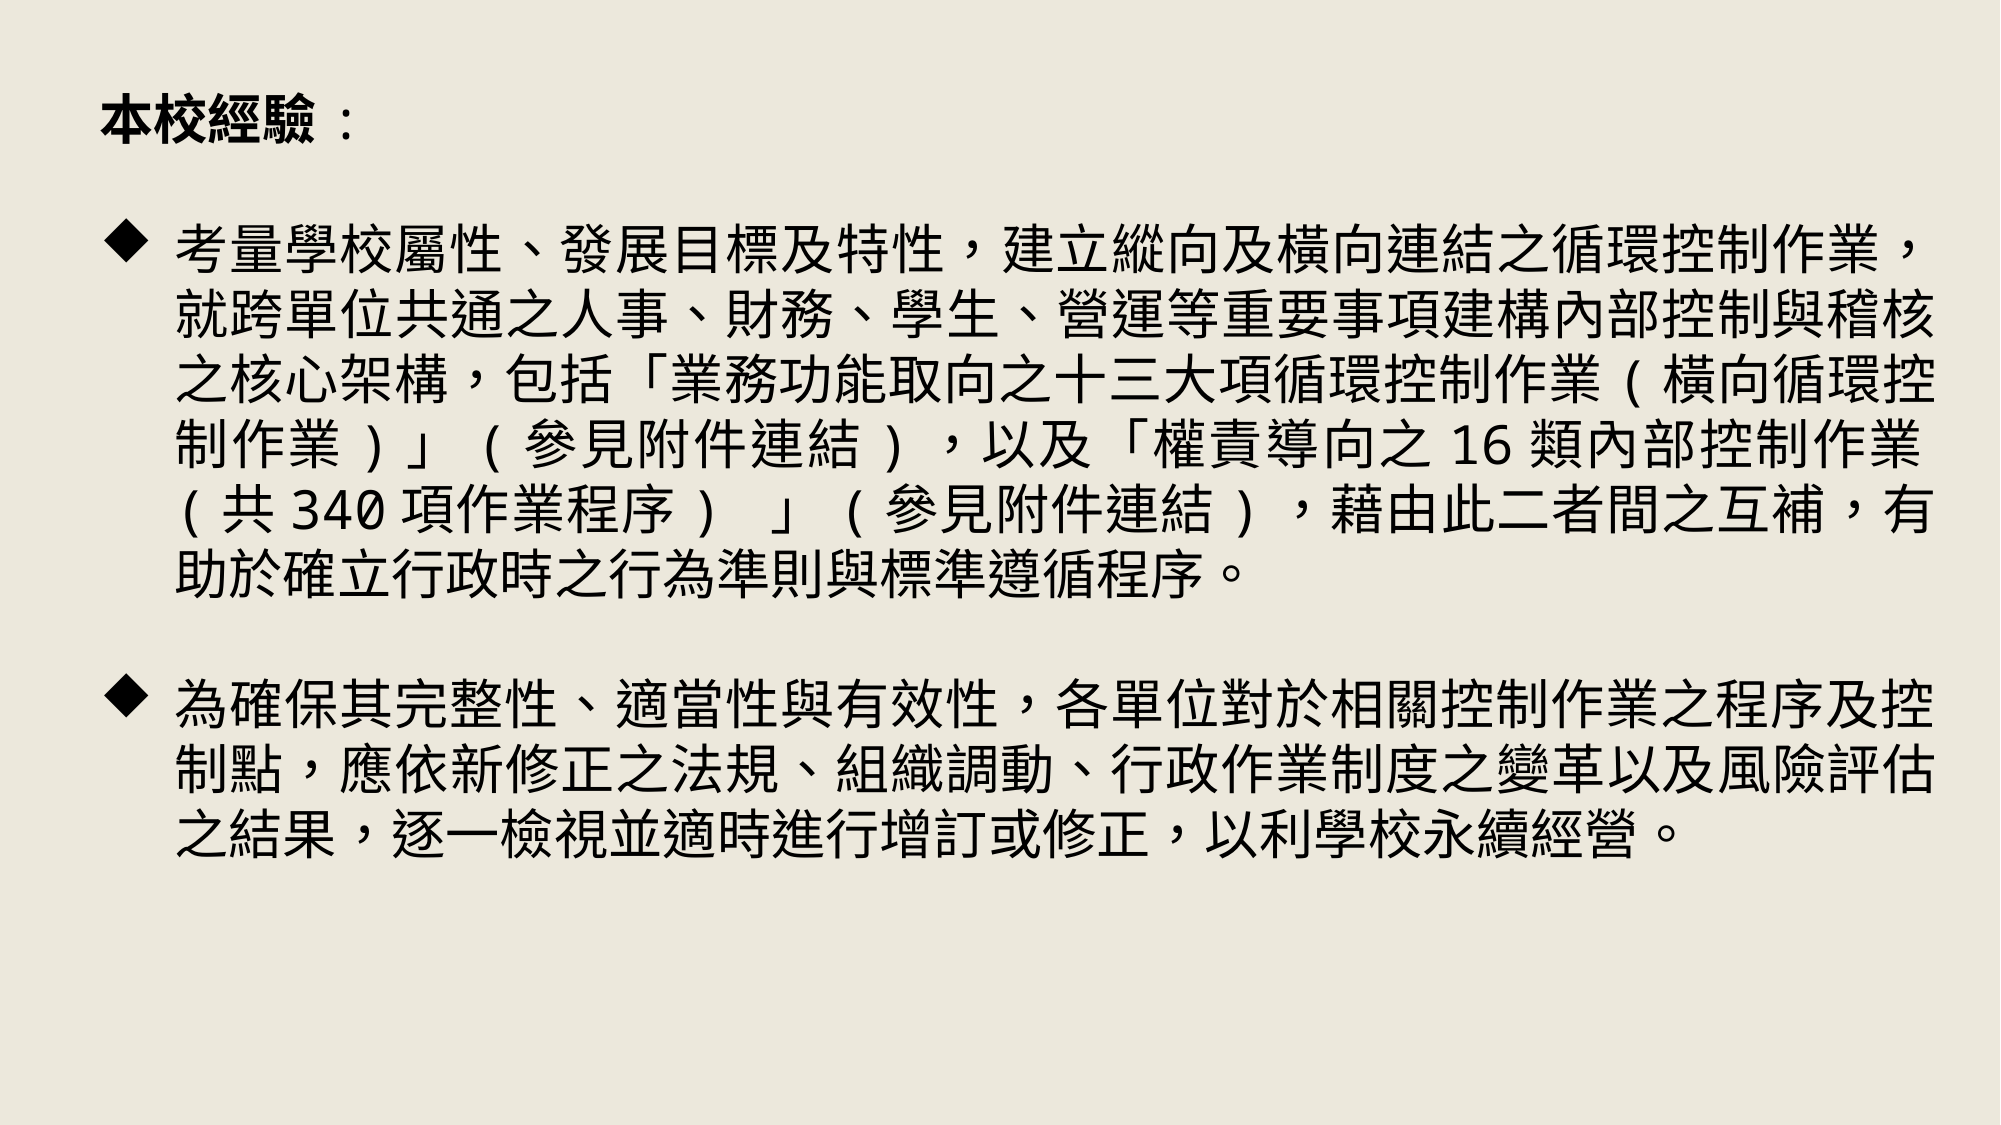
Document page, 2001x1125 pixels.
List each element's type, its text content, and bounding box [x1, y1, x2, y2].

text_box 本校經驗: 考量學校屬性、發展目標及特性，建立縱向及橫向連結之循環控制作業，就跨單位共通之人事、財務、學生、營運等重要事項建構內部控制與稽核之核心架構，包括「業務功能取向之十三大項循環控制作業(橫向循環控制作業)」(參見附件連結)，以及「權責導向之16類內部控制作業(共340項作業程序) 」(參見附件連結)，藉由此二者間之互補，有助於確立行政時之行為準則與標準遵循程序。 為確保其完整性、適當性與有效性，各單位對於相關控制作業之程序及控制點，應依新修正之法規、組織調動、行政作業制度之變革以及風險評估之結果，逐一檢視並適時進行增訂或修正，以利學校永續經營。 [84, 78, 1952, 968]
